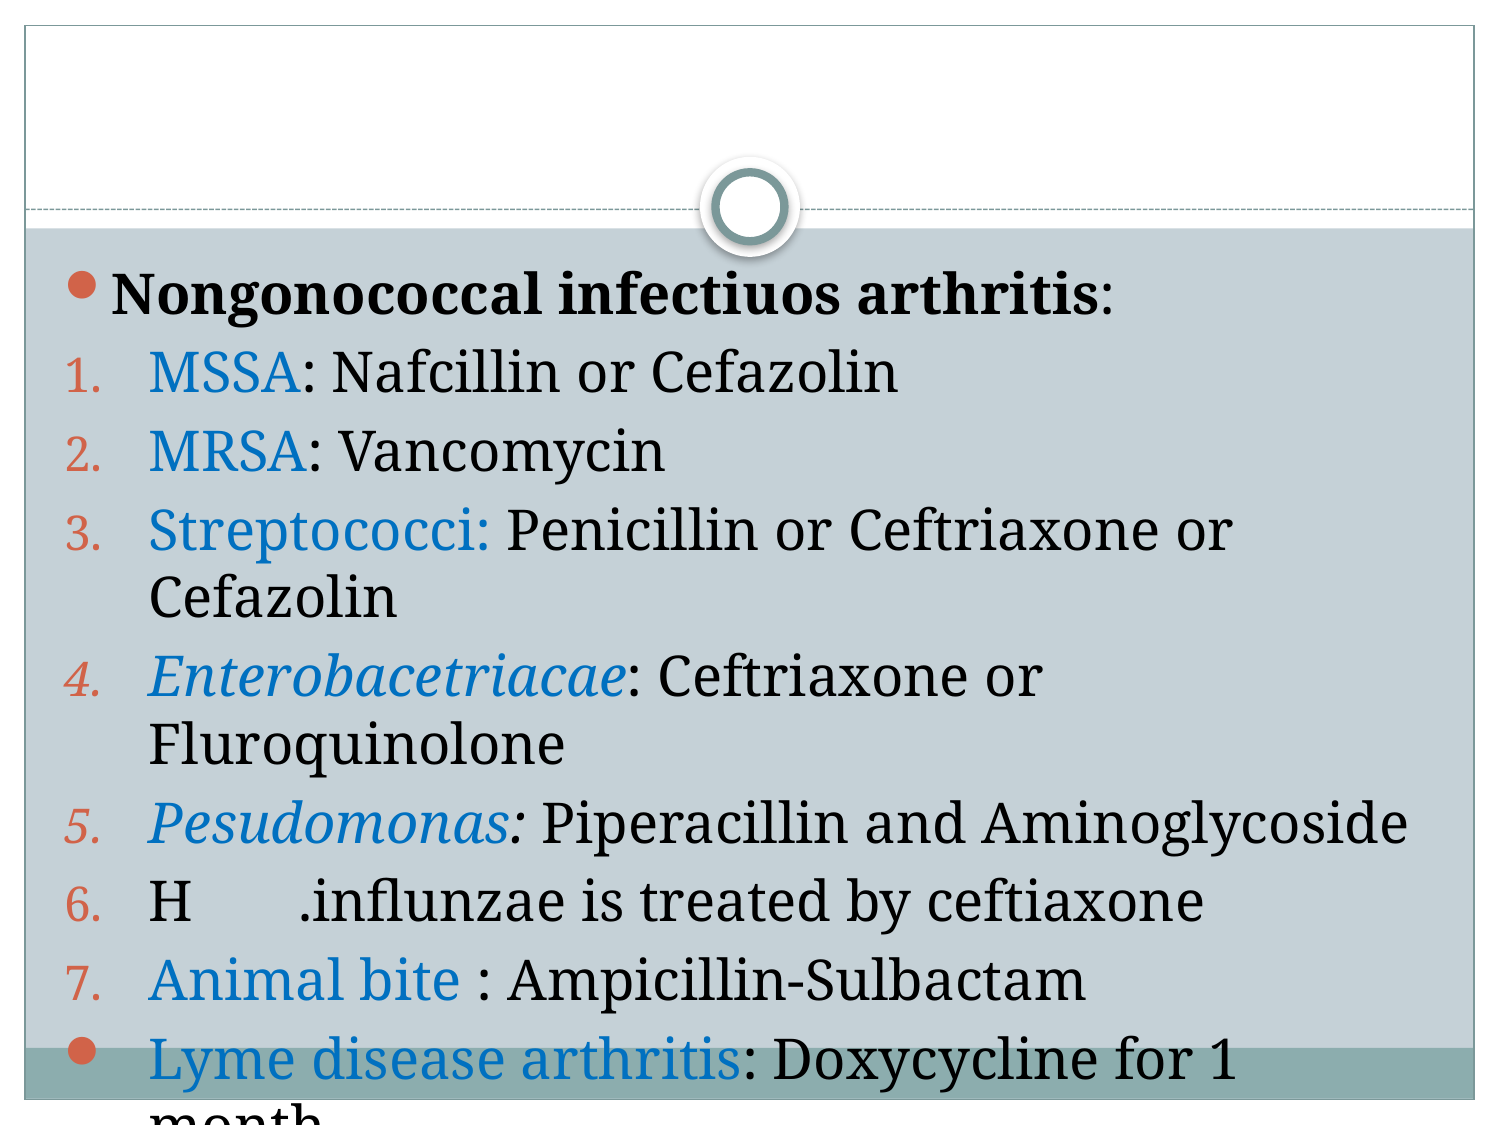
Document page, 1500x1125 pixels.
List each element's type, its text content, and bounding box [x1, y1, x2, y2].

list Nongonococcal infectiuos arthritis: MSSA: Nafcillin or Cefazolin MRSA: Vancomycin Streptococci: Penicillin or Ceftriaxone or Cefazolin Enterobacetriacae: Ceftriaxone or Fluroquinolone Pesudomonas: Piperacillin and Aminoglycoside H .influnzae is treated by ceftiaxone Animal bite : Ampicillin-Sulbactam Lyme disease arthritis: Doxycycline for 1 month. [49, 250, 1445, 1001]
